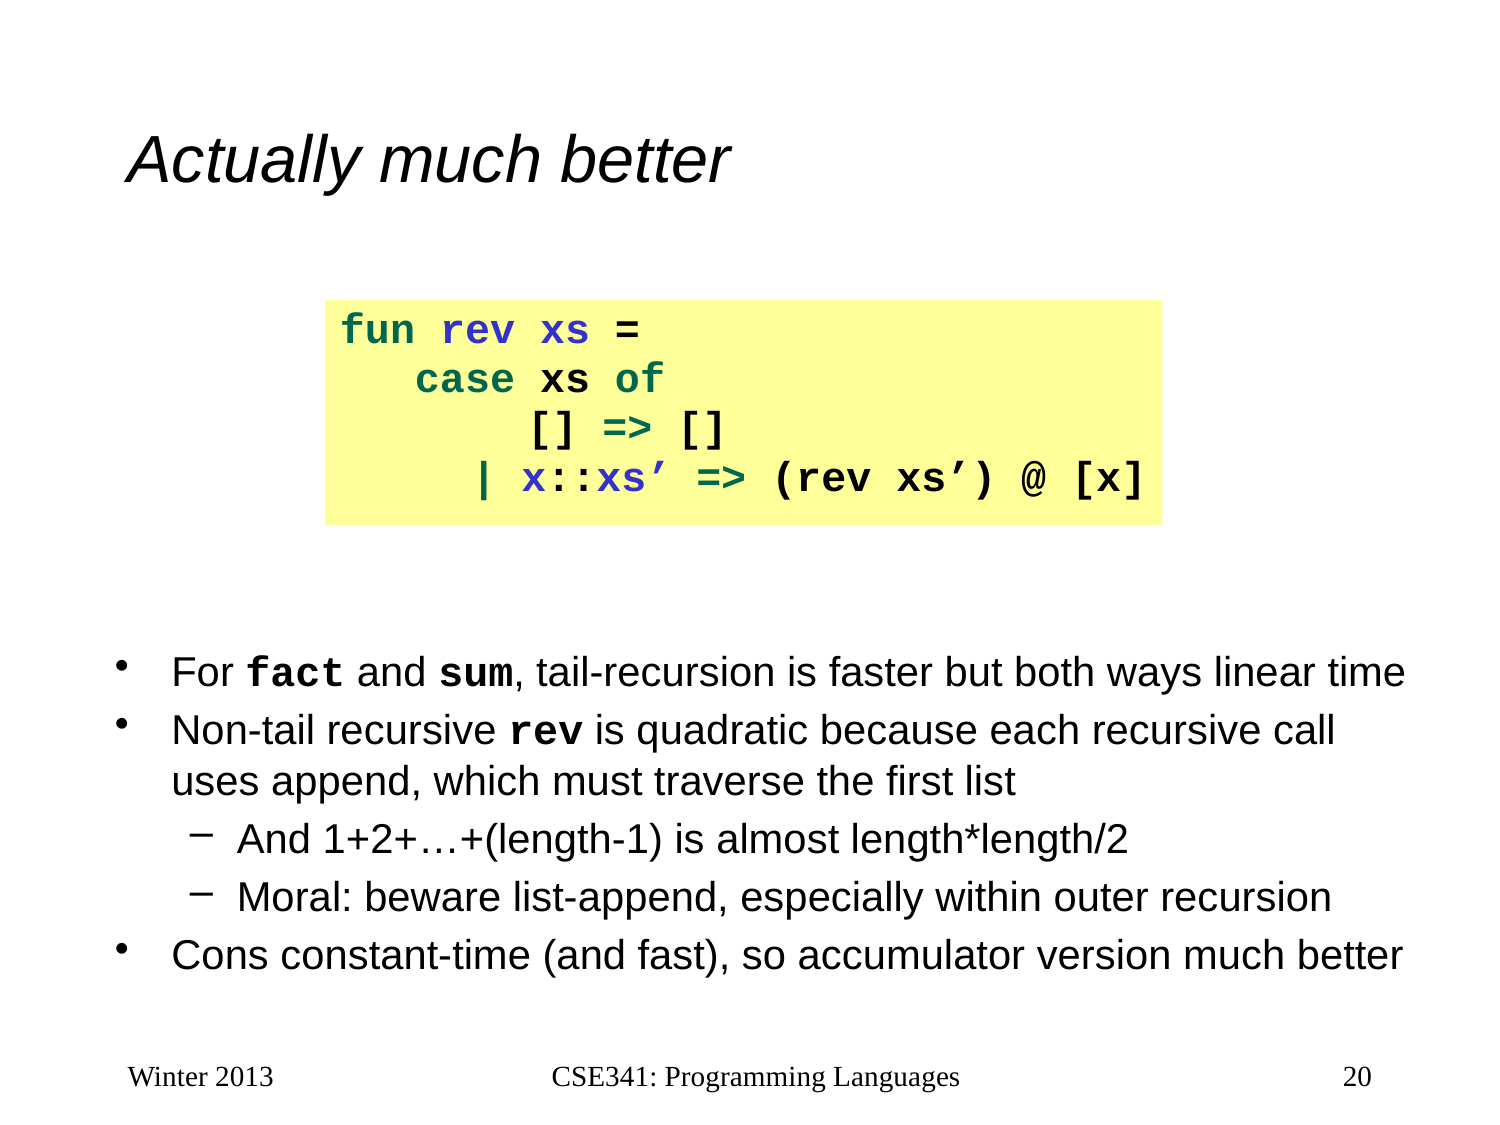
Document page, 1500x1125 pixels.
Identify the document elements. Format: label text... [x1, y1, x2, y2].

slide_number 20 [1074, 1049, 1388, 1125]
list For fact and sum, tail-recursion is faster but both ways linear time Non-tail recursive rev is quadratic because each recursive call uses append, which must traverse the first list And 1+2+…+(length-1) is almost length*length/2 Moral: beware list-append, especially within outer recursion Cons constant-time (and fast), so accumulator version much better [99, 637, 1438, 1026]
footer CSE341: Programming Languages [474, 1049, 1038, 1125]
title Actually much better [112, 62, 1388, 251]
text_box fun rev xs = case xs of [] => [] | x::xs’ => (rev xs’) @ [x] [324, 299, 1163, 525]
slide_number Winter 2013 [112, 1049, 426, 1125]
